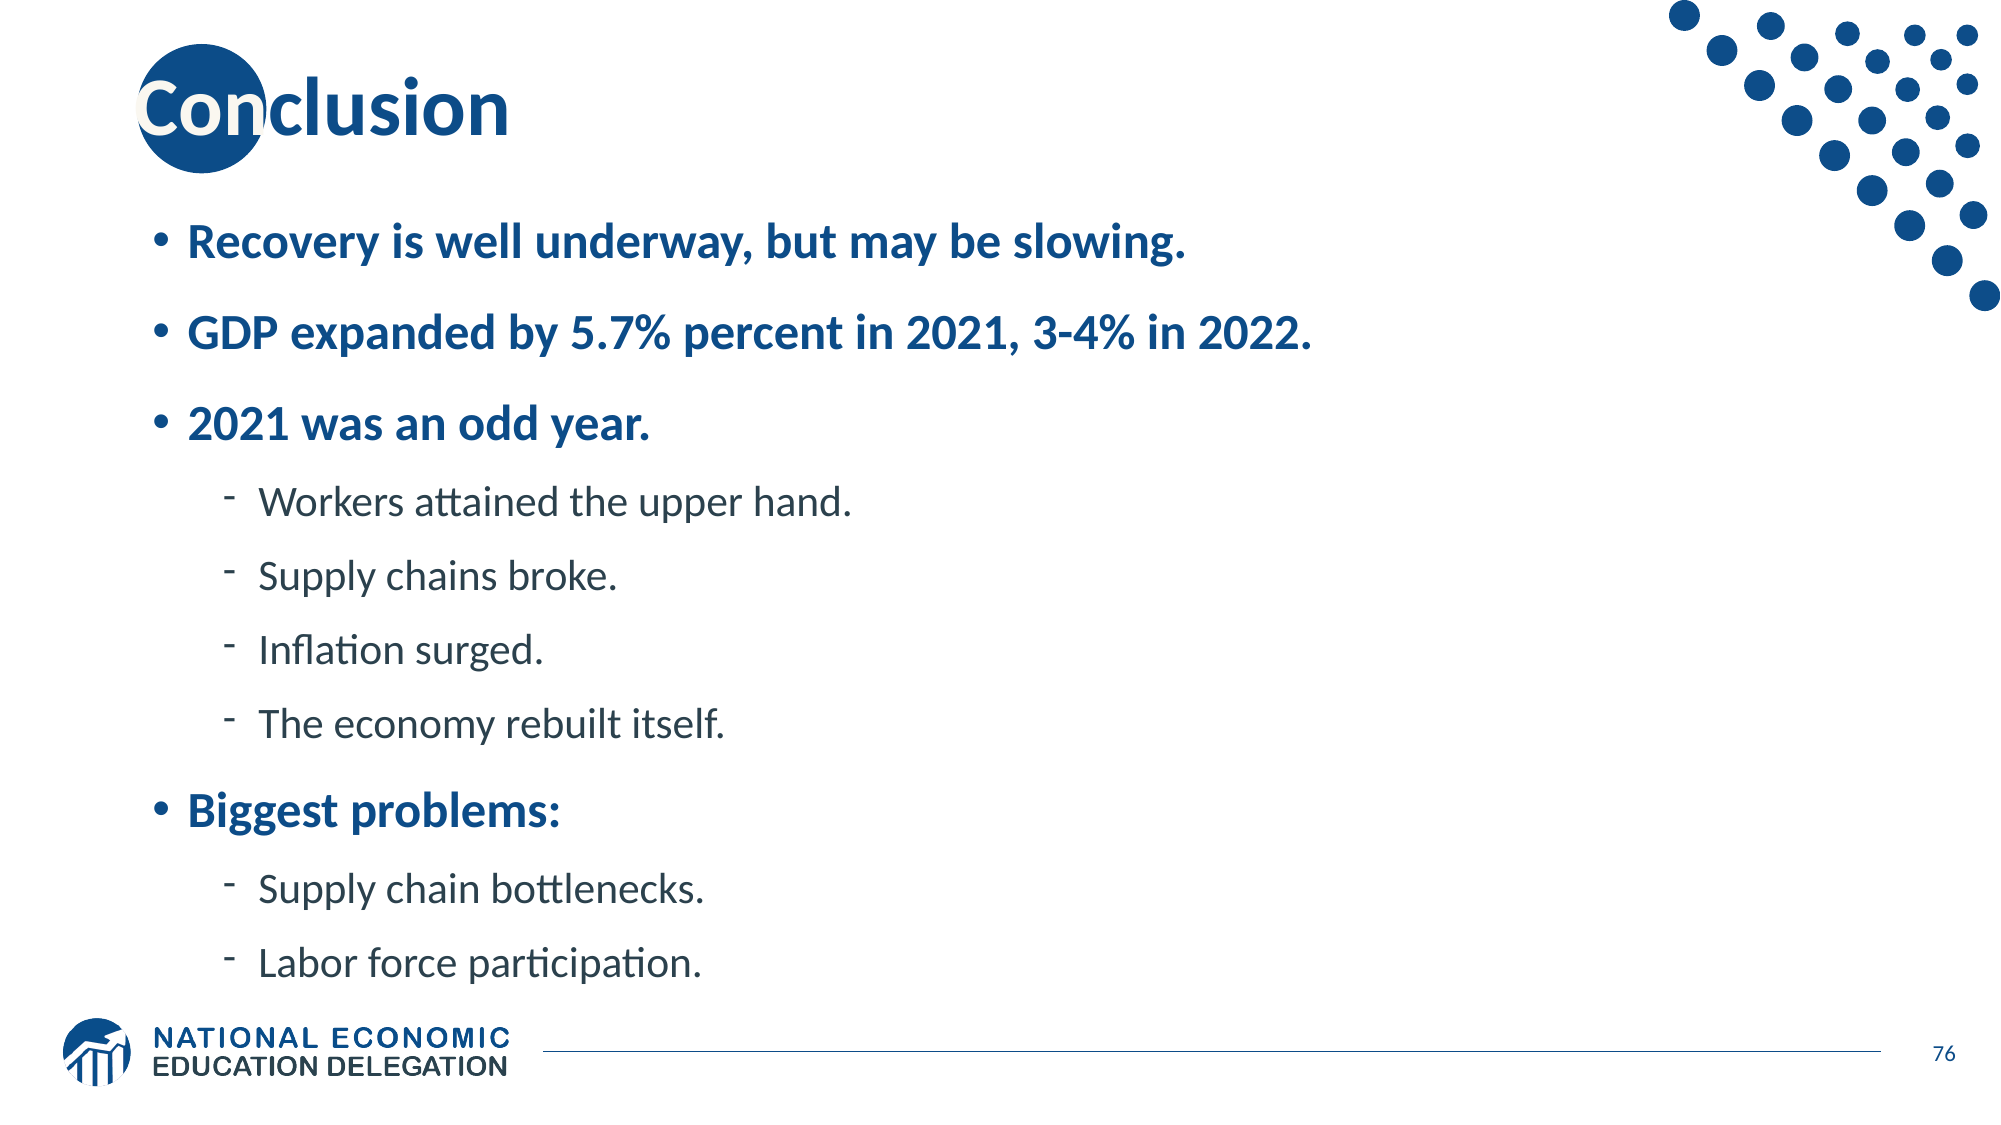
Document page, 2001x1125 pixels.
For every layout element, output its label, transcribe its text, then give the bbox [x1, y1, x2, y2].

title Conclusion [119, 0, 1845, 218]
picture [55, 1013, 520, 1091]
slide_number 76 [1521, 1022, 1972, 1082]
list Recovery is well underway, but may be slowing. GDP expanded by 5.7% percent in 2021, 3-4% in 2022. 2021 was an odd year. Workers attained the upper hand. Supply chains broke. Inflation surged. The economy rebuilt itself. Biggest problems: Supply chain bottlenecks. Labor force participation. [137, 205, 1863, 996]
